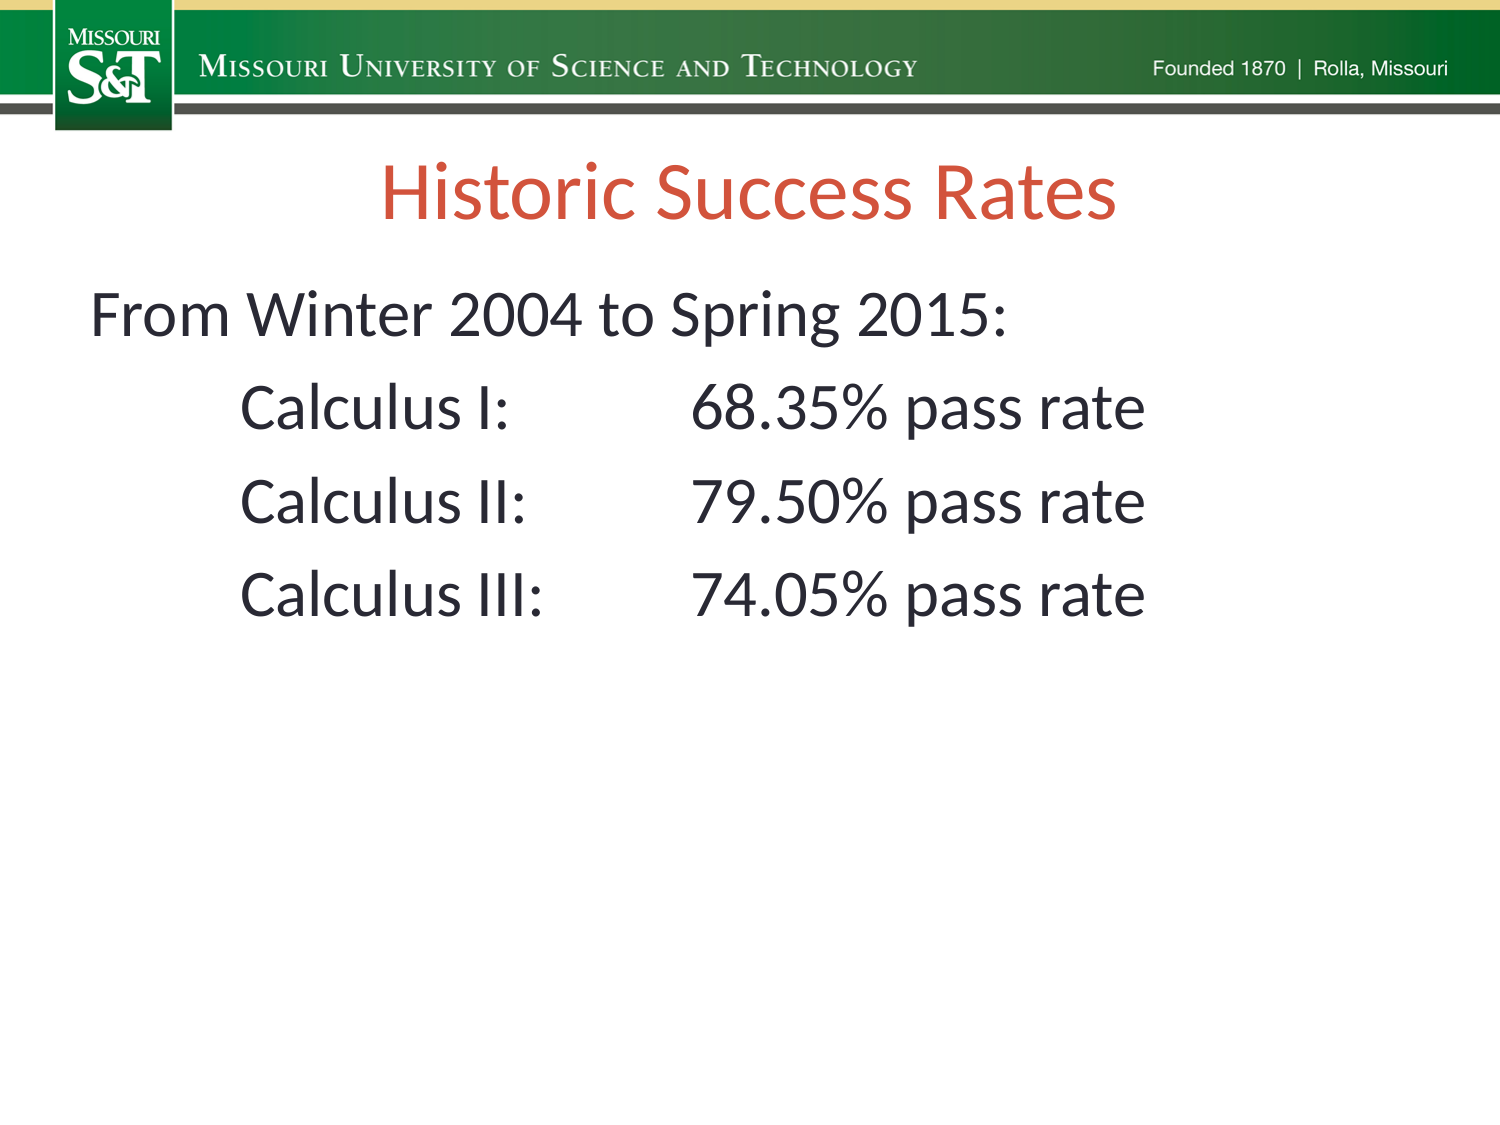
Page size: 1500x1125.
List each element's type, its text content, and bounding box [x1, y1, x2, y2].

list From Winter 2004 to Spring 2015: Calculus I: 68.35% pass rate Calculus II: 79.50% pass rate Calculus III: 74.05% pass rate [75, 262, 1425, 1005]
picture [0, 0, 1500, 1125]
title Historic Success Rates [75, 127, 1425, 246]
